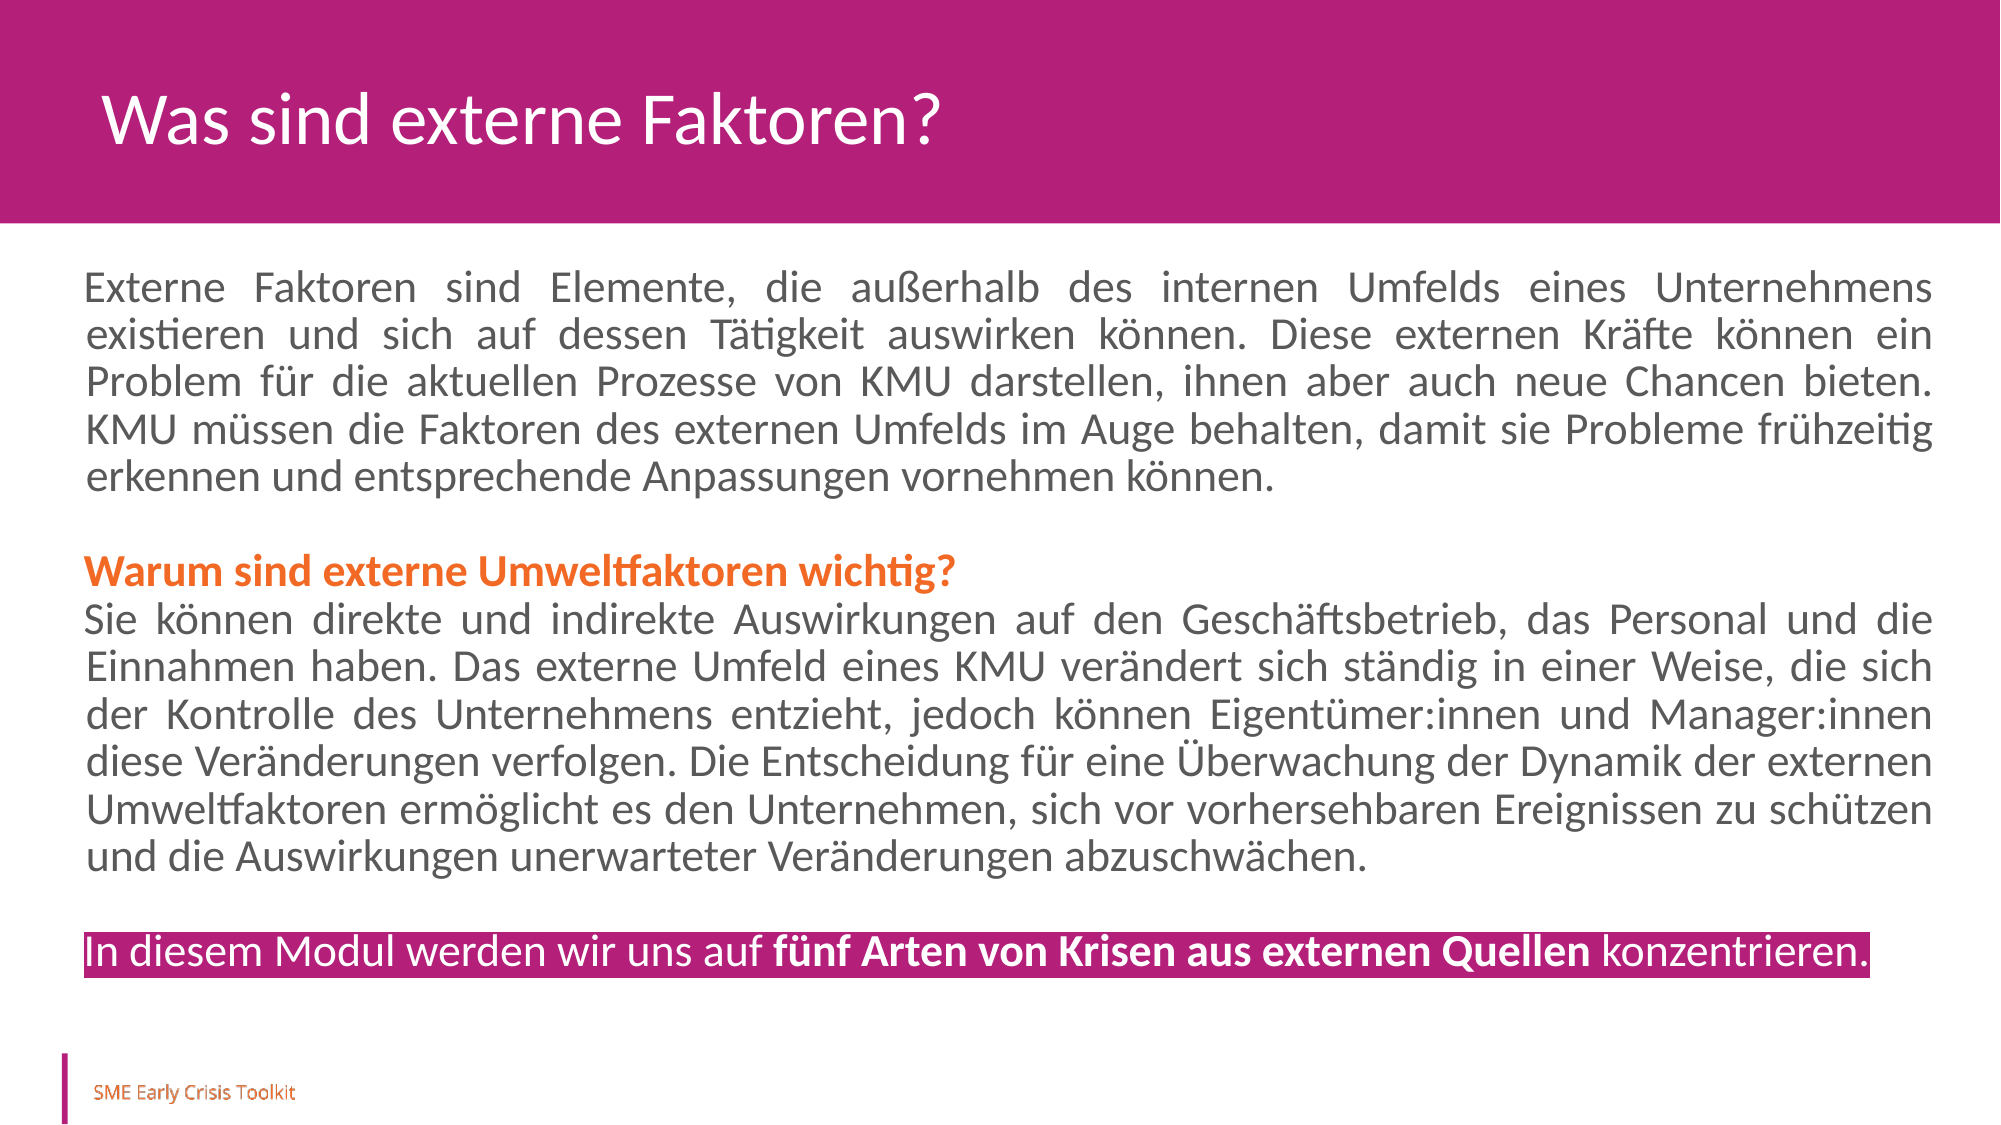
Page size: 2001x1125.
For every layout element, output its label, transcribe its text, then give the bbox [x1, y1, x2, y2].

picture [83, 1079, 295, 1104]
list Externe Faktoren sind Elemente, die außerhalb des internen Umfelds eines Unternehmens existieren und sich auf dessen Tätigkeit auswirken können. Diese externen Kräfte können ein Problem für die aktuellen Prozesse von KMU darstellen, ihnen aber auch neue Chancen bieten. KMU müssen die Faktoren des externen Umfelds im Auge behalten, damit sie Probleme frühzeitig erkennen und entsprechende Anpassungen vornehmen können. Warum sind externe Umweltfaktoren wichtig? Sie können direkte und indirekte Auswirkungen auf den Geschäftsbetrieb, das Personal und die Einnahmen haben. Das externe Umfeld eines KMU verändert sich ständig in einer Weise, die sich der Kontrolle des Unternehmens entzieht, jedoch können Eigentümer:innen und Manager:innen diese Veränderungen verfolgen. Die Entscheidung für eine Überwachung der Dynamik der externen Umweltfaktoren ermöglicht es den Unternehmen, sich vor vorhersehbaren Ereignissen zu schützen und die Auswirkungen unerwarteter Veränderungen abzuschwächen. In diesem Modul werden wir uns auf fünf Arten von Krisen aus externen Quellen konzentrieren. [68, 258, 1949, 1005]
list Was sind externe Faktoren? [86, 83, 1904, 179]
